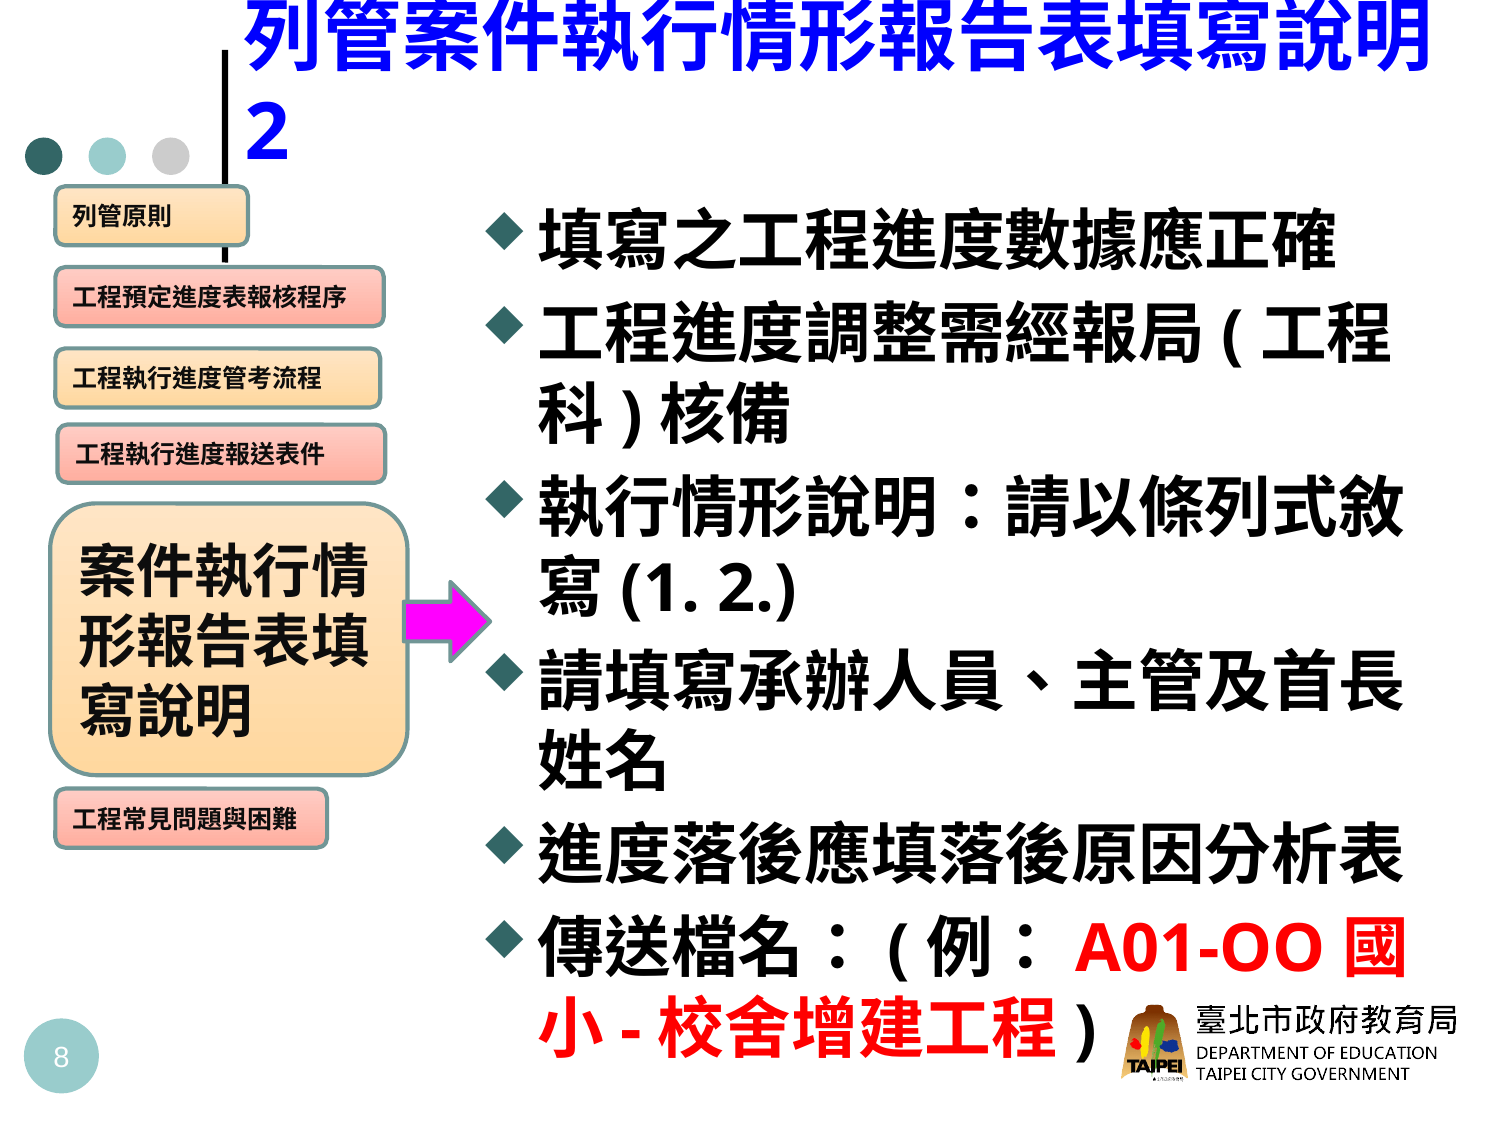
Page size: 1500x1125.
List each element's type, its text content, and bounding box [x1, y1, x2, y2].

text_box 工程預定進度表報核程序 [53, 264, 386, 329]
text_box [401, 579, 466, 664]
text_box 工程執行進度管考流程 [53, 346, 383, 410]
text_box 填寫之工程進度數據應正確 工程進度調整需經報局(工程科)核備 執行情形說明：請以條列式敘寫(1. 2.) 請填寫承辦人員、主管及首長姓名 進度落後應填落後原因分析表 傳送檔名：(例：A01-OO國小-校舍增建工程) [466, 190, 1483, 1090]
text_box 列管案件執行情形報告表填寫說明2 [228, 27, 1500, 191]
picture [1115, 999, 1461, 1085]
text_box 工程執行進度報送表件 [55, 422, 388, 485]
text_box 工程常見問題與困難 [53, 786, 330, 850]
text_box 列管原則 [53, 184, 251, 248]
text_box 案件執行情形報告表填寫說明 [48, 501, 410, 778]
slide_number 8 [23, 1017, 100, 1095]
